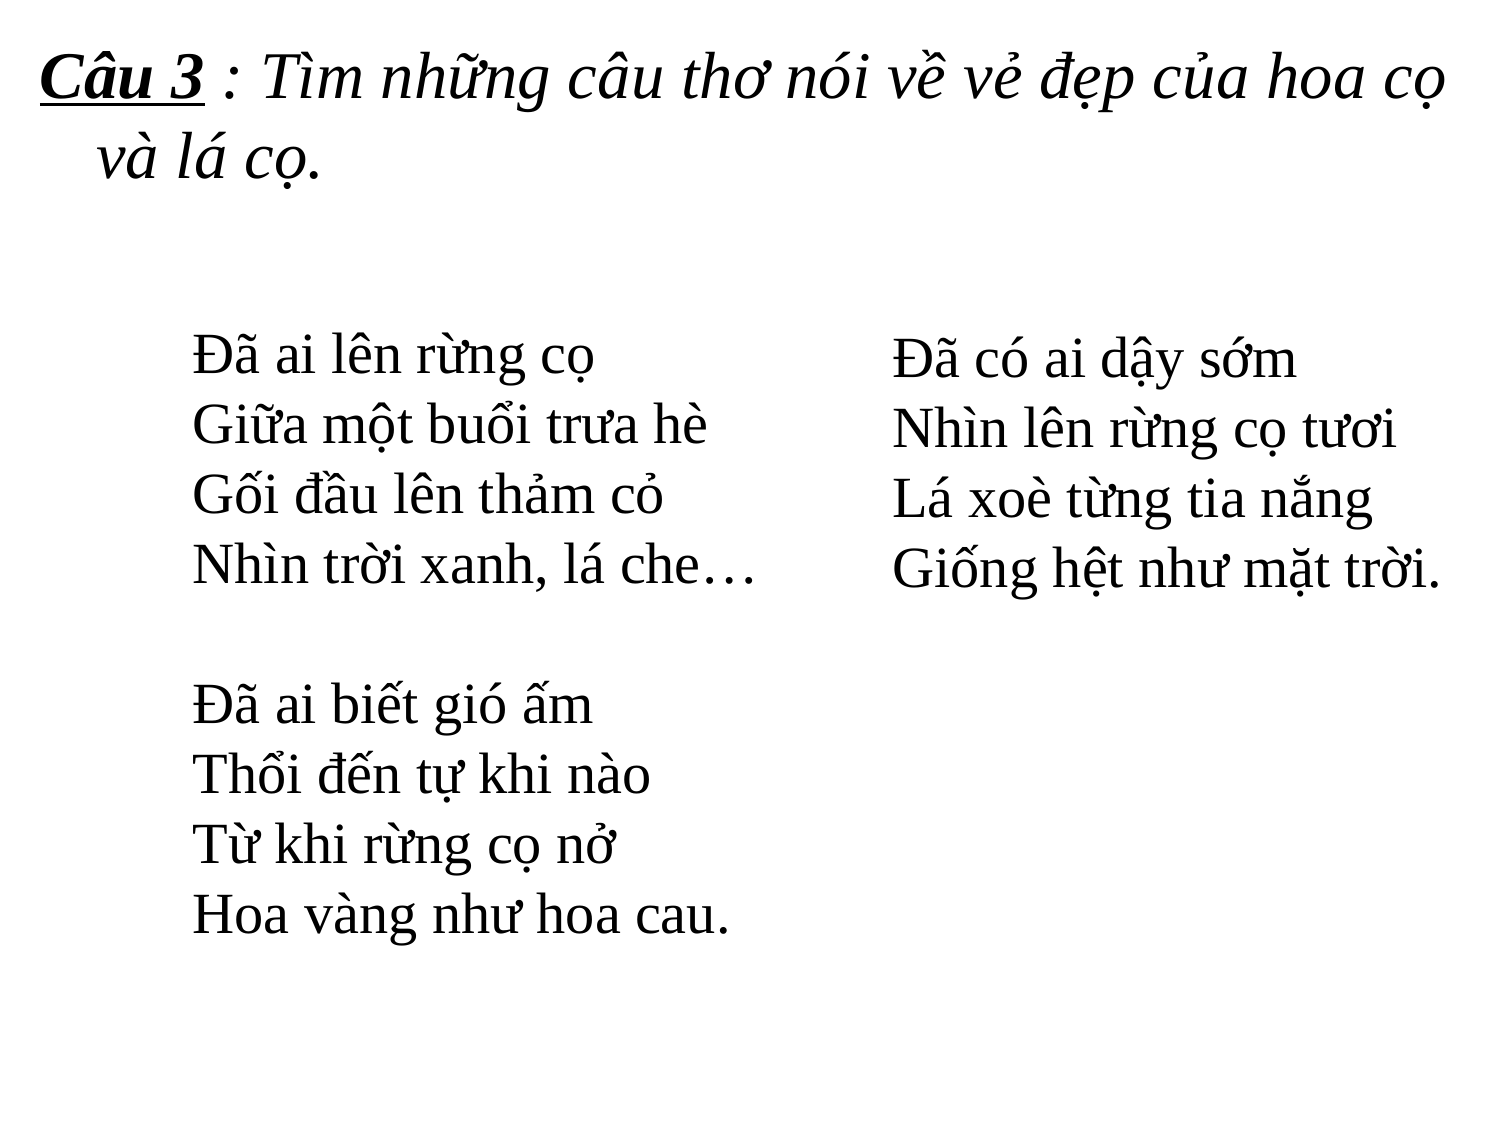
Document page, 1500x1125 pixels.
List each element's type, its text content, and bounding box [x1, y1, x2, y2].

text_box Đã ai lên rừng cọ Giữa một buổi trưa hè Gối đầu lên thảm cỏ Nhìn trời xanh, lá che… Đã ai biết gió ấm Thổi đến tự khi nào Từ khi rừng cọ nở Hoa vàng như hoa cau. [177, 237, 775, 1023]
text_box Đã có ai dậy sớm Nhìn lên rừng cọ tươi Lá xoè từng tia nắng Giống hệt như mặt trời. [877, 312, 1458, 607]
text_box Câu 3 : Tìm những câu thơ nói về vẻ đẹp của hoa cọ và lá cọ. [24, 24, 1500, 200]
